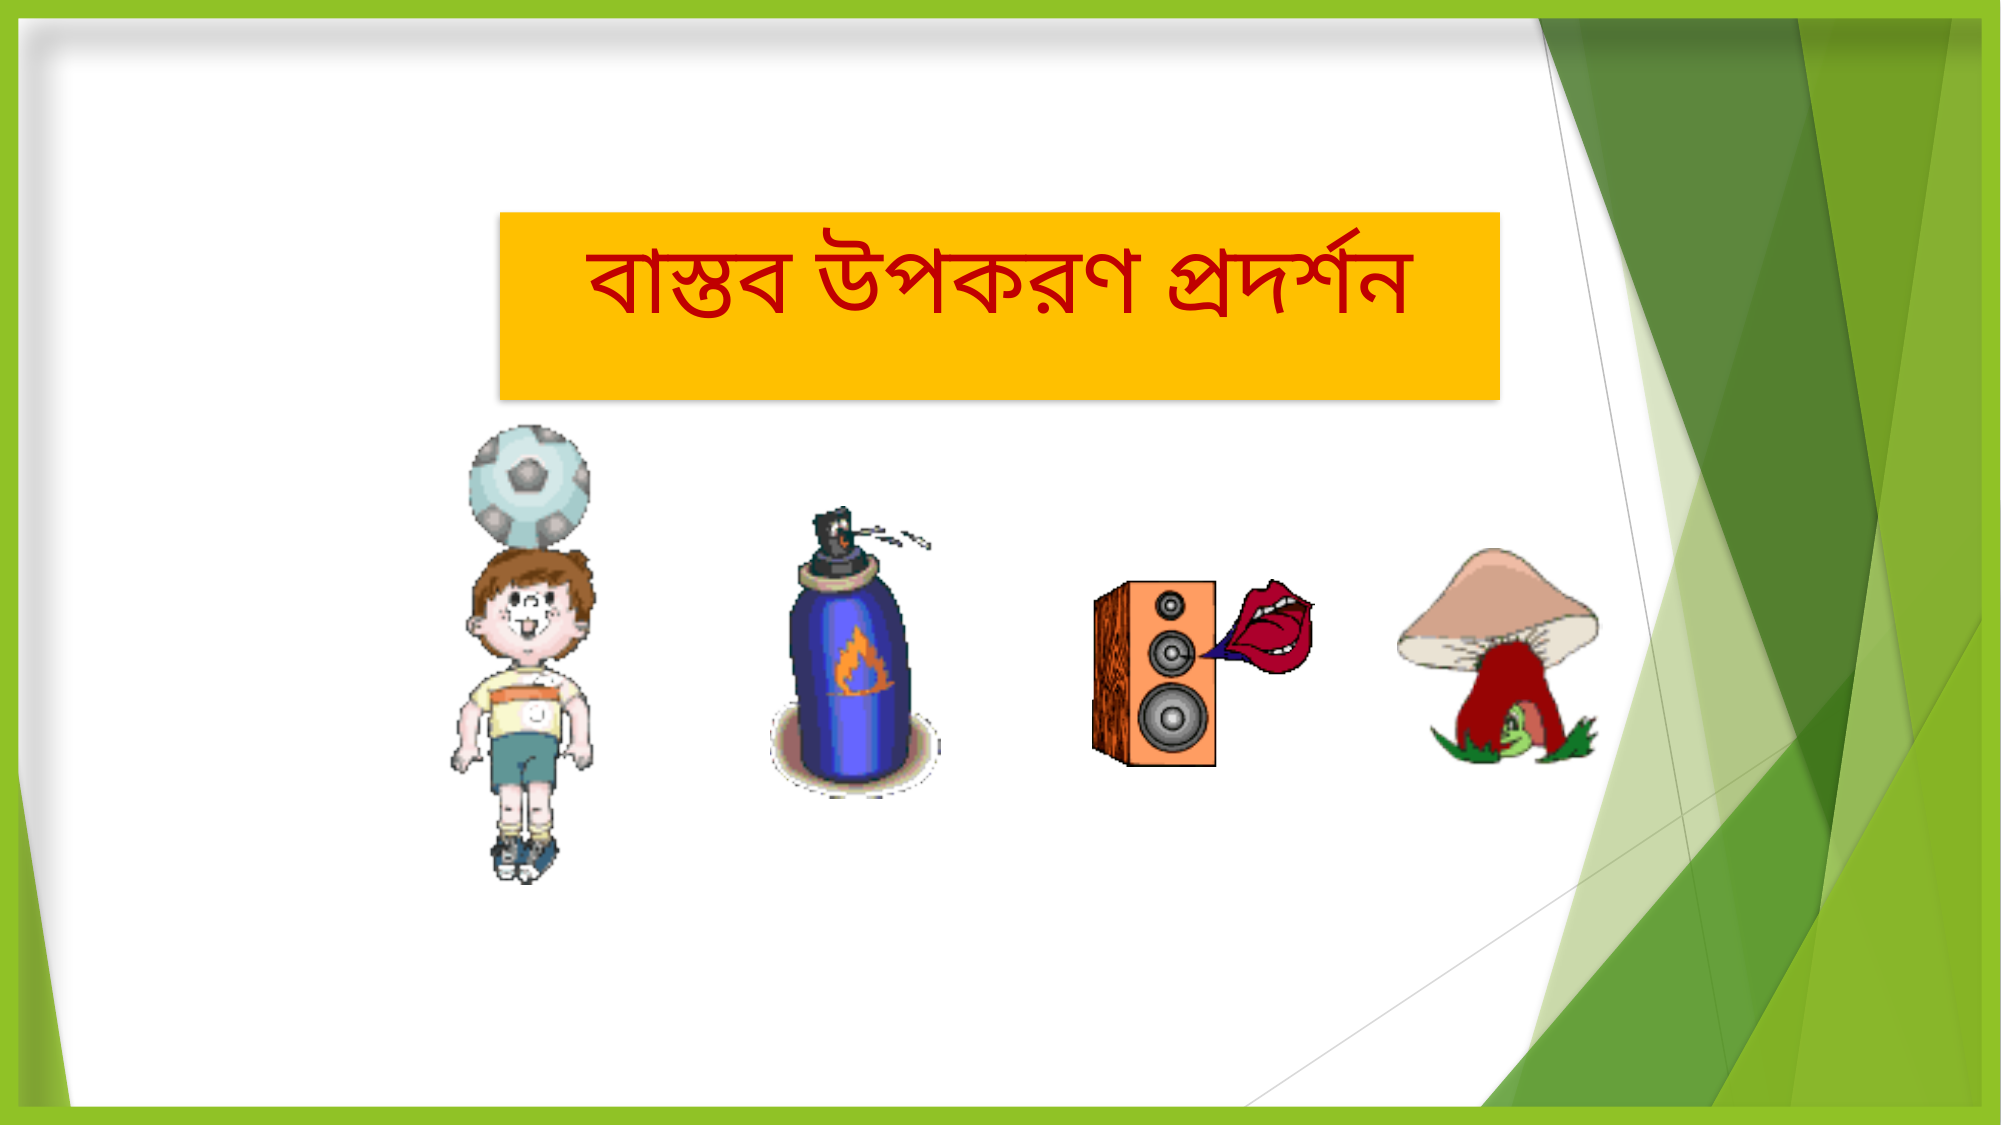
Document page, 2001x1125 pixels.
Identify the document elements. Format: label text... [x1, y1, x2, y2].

picture [1091, 578, 1315, 768]
picture [770, 506, 941, 799]
text_box [0, 0, 2000, 1125]
title বাস্তব উপকরণ প্রদর্শন [500, 212, 1500, 400]
picture [433, 395, 620, 886]
picture [1397, 547, 1603, 799]
